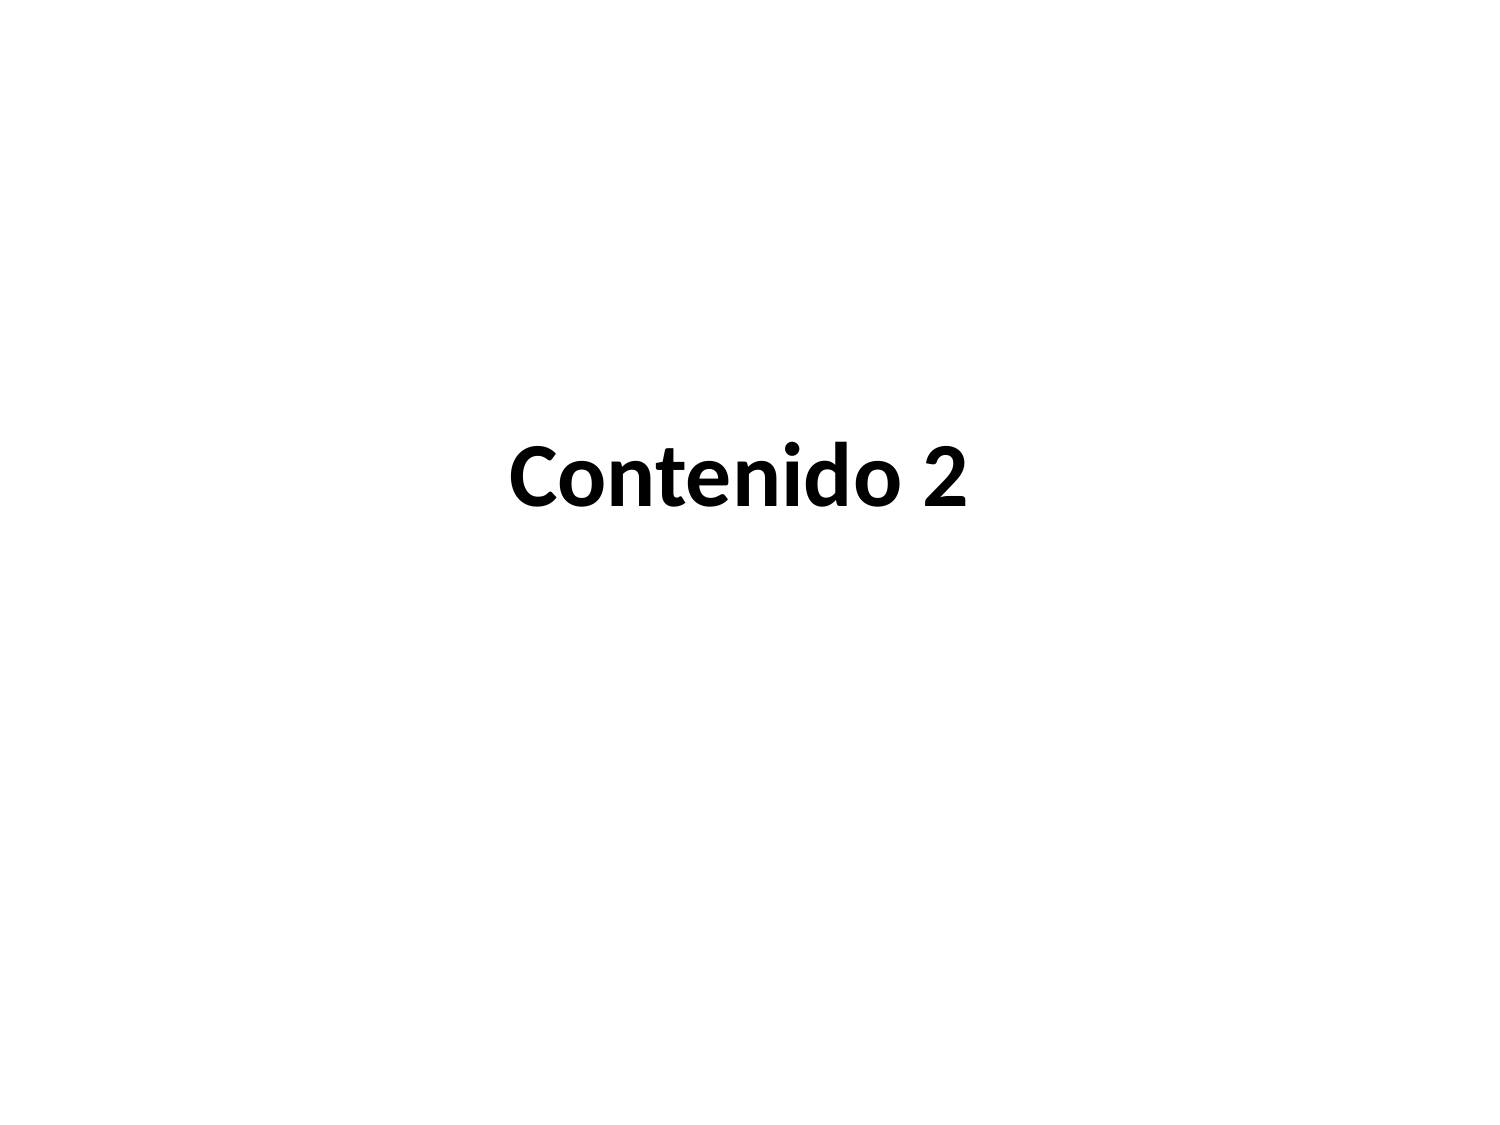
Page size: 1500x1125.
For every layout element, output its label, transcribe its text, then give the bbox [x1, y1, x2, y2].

title Contenido 2 [112, 349, 1388, 591]
